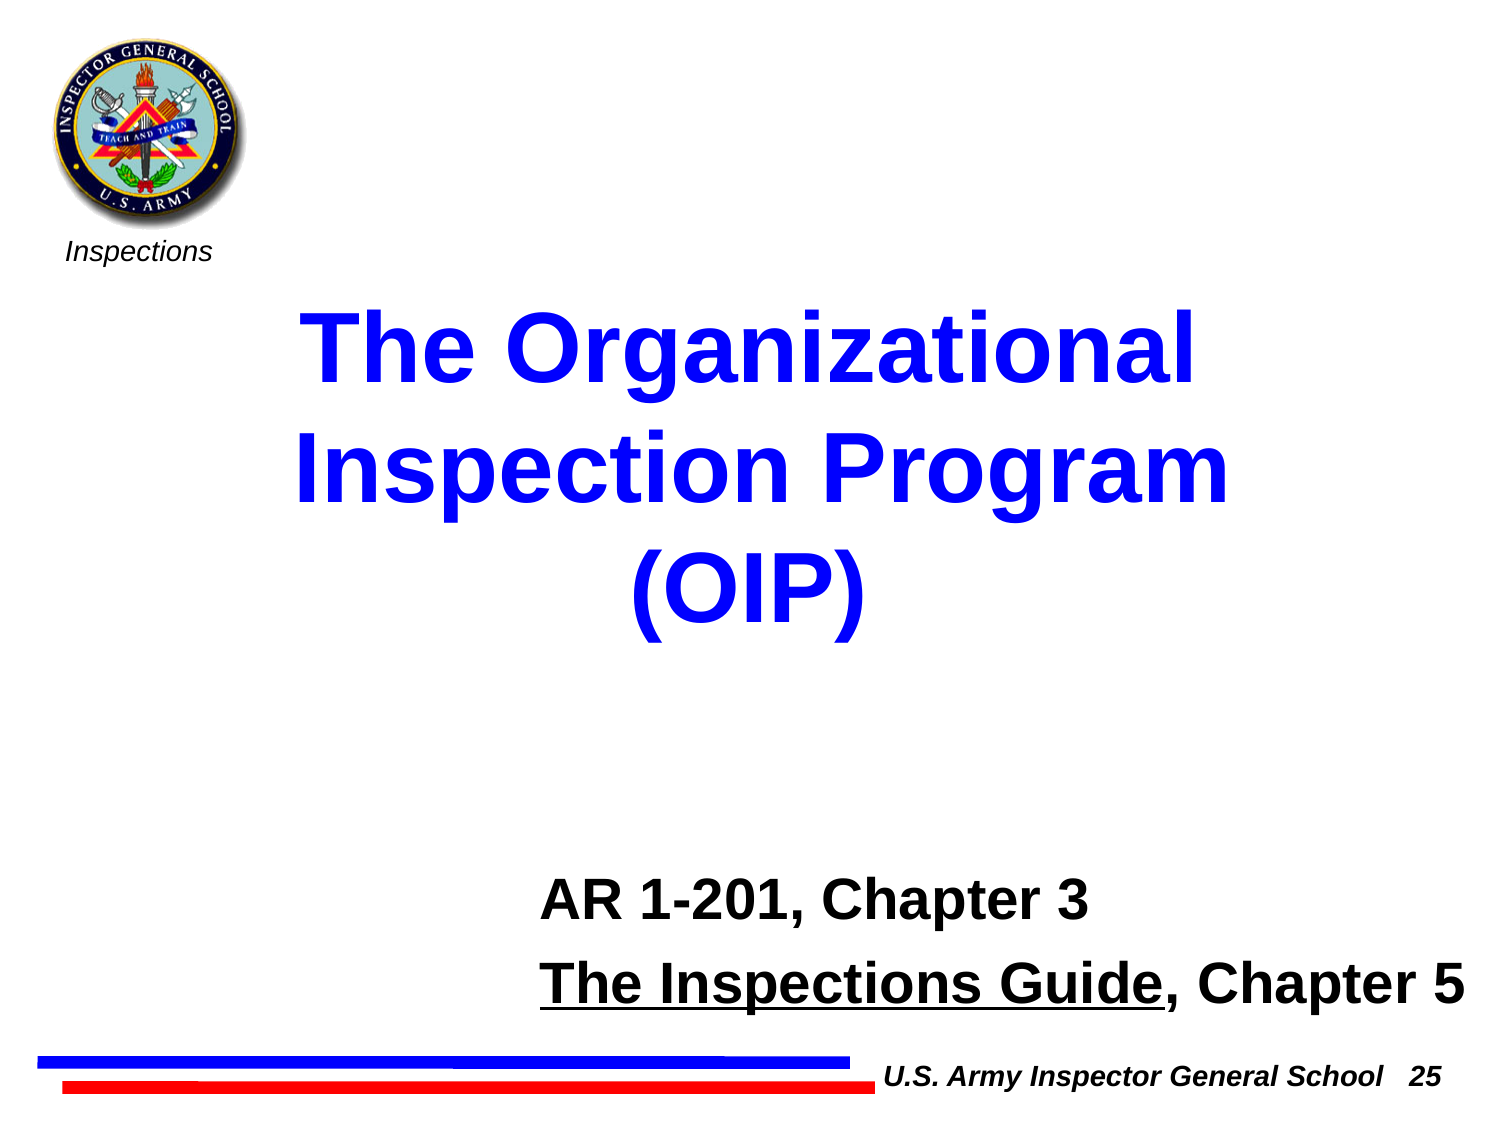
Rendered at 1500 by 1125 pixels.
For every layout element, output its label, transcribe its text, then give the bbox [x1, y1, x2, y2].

text_box The Organizational Inspection Program (OIP) [249, 275, 1249, 790]
text_box AR 1-201, Chapter 3 The Inspections Guide, Chapter 5 [525, 839, 1500, 1122]
picture [50, 37, 250, 231]
